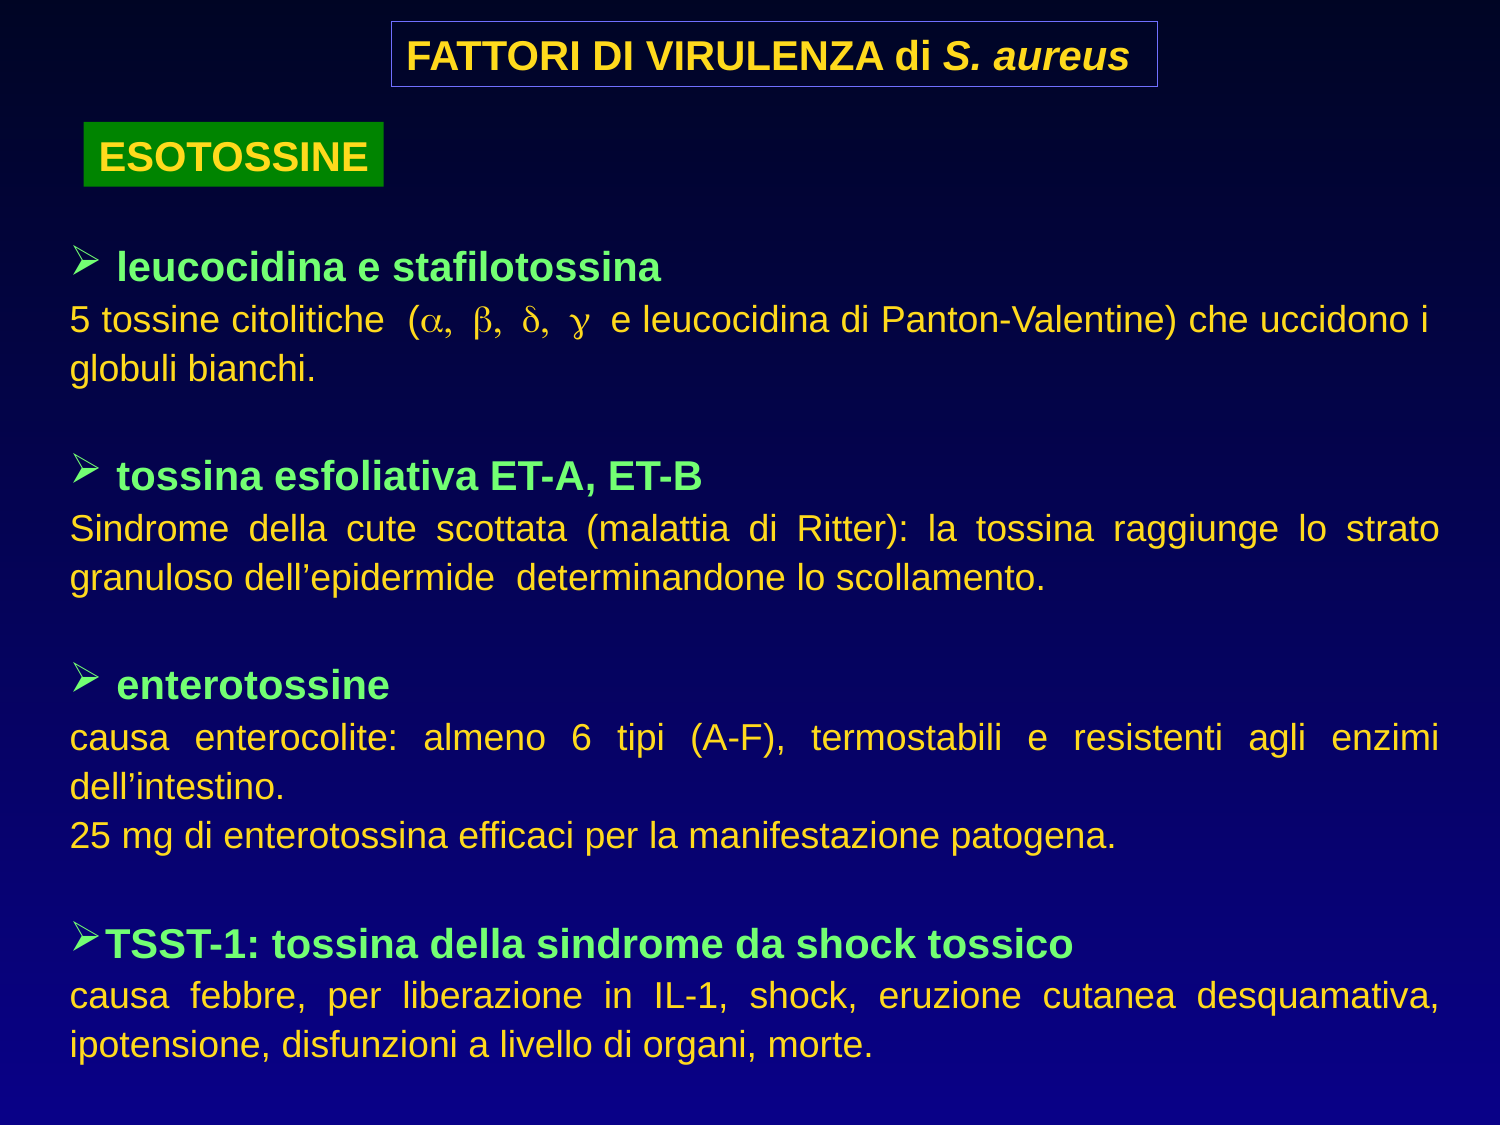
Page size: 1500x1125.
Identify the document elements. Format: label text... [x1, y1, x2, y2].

text_box leucocidina e stafilotossina 5 tossine citolitiche (a, b, d, g e leucocidina di Panton-Valentine) che uccidono i globuli bianchi. tossina esfoliativa ET-A, ET-B Sindrome della cute scottata (malattia di Ritter): la tossina raggiunge lo strato granuloso dell’epidermide determinandone lo scollamento. enterotossine causa enterocolite: almeno 6 tipi (A-F), termostabili e resistenti agli enzimi dell’intestino. 25 mg di enterotossina efficaci per la manifestazione patogena. TSST-1: tossina della sindrome da shock tossico causa febbre, per liberazione in IL-1, shock, eruzione cutanea desquamativa, ipotensione, disfunzioni a livello di organi, morte. [54, 177, 1455, 1073]
text_box FATTORI DI VIRULENZA di S. aureus [391, 21, 1158, 87]
text_box ESOTOSSINE [83, 121, 384, 187]
